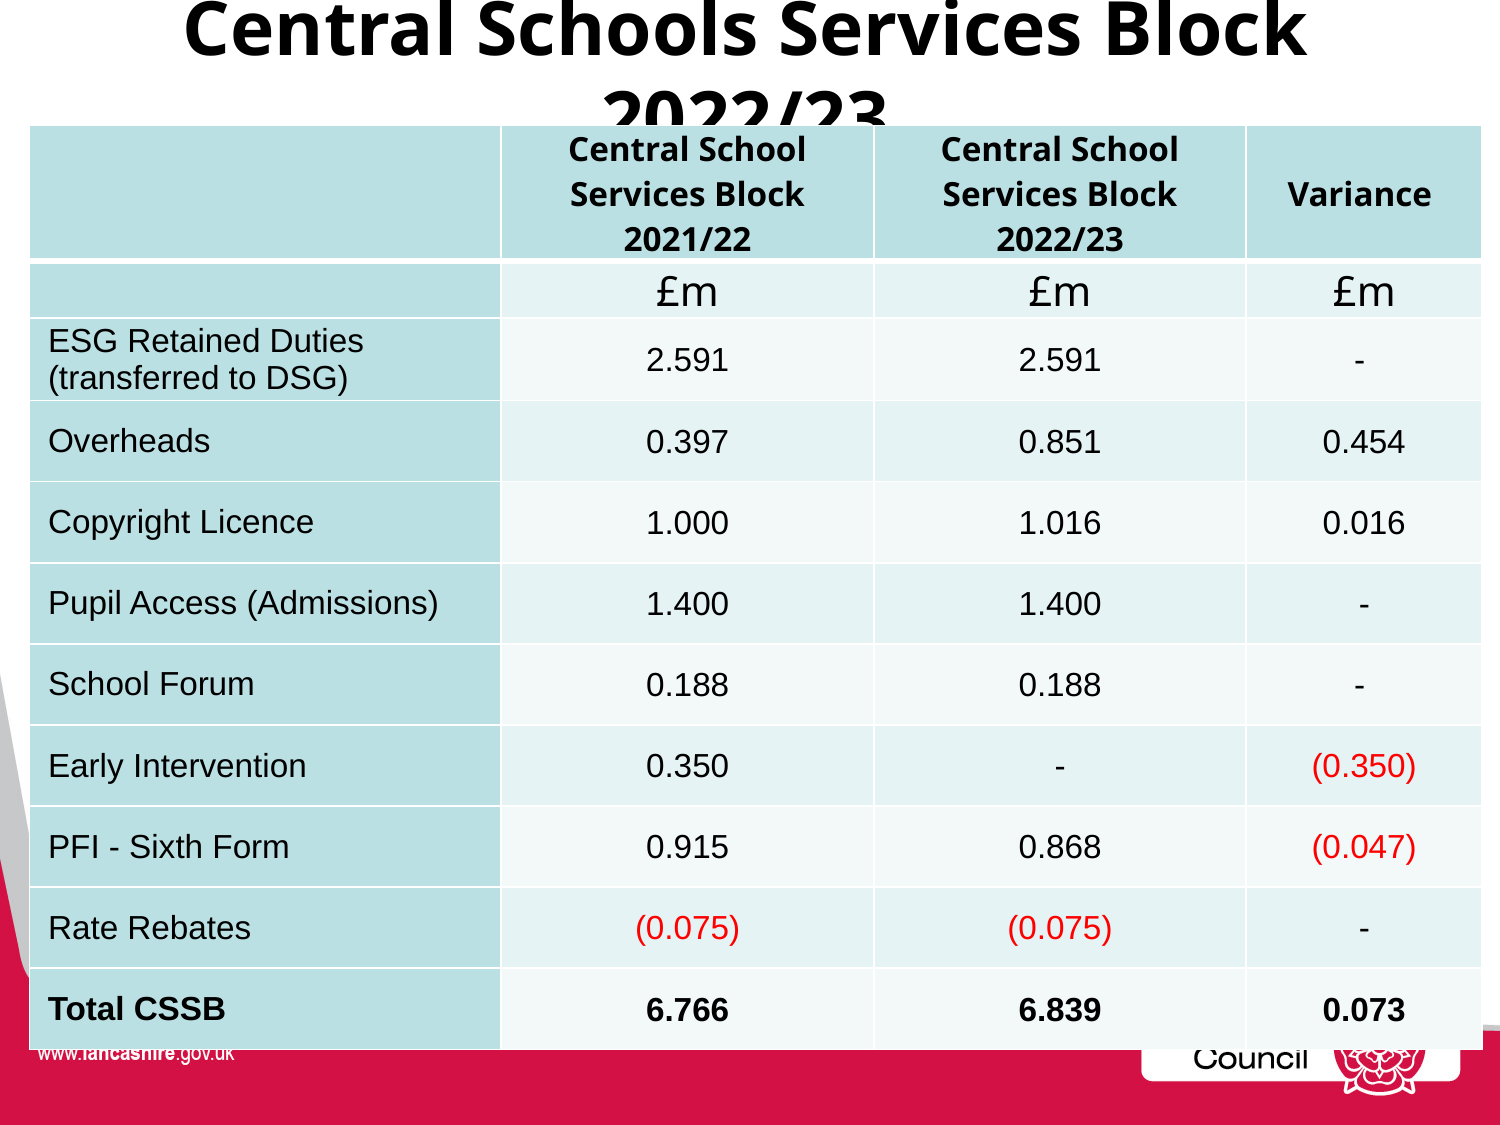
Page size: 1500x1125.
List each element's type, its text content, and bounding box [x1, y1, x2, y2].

table_cell (0.075) [502, 888, 873, 967]
table_cell - [1247, 319, 1481, 400]
picture [0, 0, 1500, 1125]
table_cell (0.047) [1247, 807, 1481, 886]
table_cell PFI - Sixth Form [30, 807, 500, 886]
table_cell 0.868 [875, 807, 1245, 886]
table_cell 6.766 [502, 969, 873, 1049]
table_cell 2.591 [875, 319, 1245, 400]
table_cell 0.350 [502, 726, 873, 805]
table_cell £m [502, 264, 873, 317]
table_header Central School Services Block 2022/23 [875, 126, 1245, 258]
table_cell 0.016 [1247, 482, 1481, 562]
table_cell Copyright Licence [30, 482, 500, 562]
table_header Variance [1247, 126, 1481, 258]
table_cell - [1247, 564, 1481, 643]
table_cell ESG Retained Duties (transferred to DSG) [30, 319, 500, 400]
table_cell 0.073 [1247, 969, 1481, 1049]
table_cell 1.400 [875, 564, 1245, 643]
table_cell Pupil Access (Admissions) [30, 564, 500, 643]
table_cell 0.397 [502, 401, 873, 481]
table_cell (0.075) [875, 888, 1245, 967]
table_cell 1.000 [502, 482, 873, 562]
table_cell 2.591 [502, 319, 873, 400]
table_cell 0.188 [502, 645, 873, 724]
table_cell - [1247, 645, 1481, 724]
table_cell 0.188 [875, 645, 1245, 724]
table_cell 0.454 [1247, 401, 1481, 481]
table_cell (0.350) [1247, 726, 1481, 805]
title Central Schools Services Block 2022/23 [40, 30, 1451, 125]
table_cell 1.400 [502, 564, 873, 643]
table_cell [30, 264, 500, 317]
table_cell 1.016 [875, 482, 1245, 562]
table_cell £m [875, 264, 1245, 317]
table_header Central School Services Block 2021/22 [502, 126, 873, 258]
table_cell £m [1247, 264, 1481, 317]
table_cell 0.851 [875, 401, 1245, 481]
table_header [30, 126, 500, 258]
table_cell - [1247, 888, 1481, 967]
table_cell 6.839 [875, 969, 1245, 1049]
table_cell Rate Rebates [30, 888, 500, 967]
table_cell 0.915 [502, 807, 873, 886]
table_cell School Forum [30, 645, 500, 724]
table_cell Total CSSB [30, 969, 500, 1049]
table_cell Overheads [30, 401, 500, 481]
table_cell Early Intervention [30, 726, 500, 805]
table_cell - [875, 726, 1245, 805]
